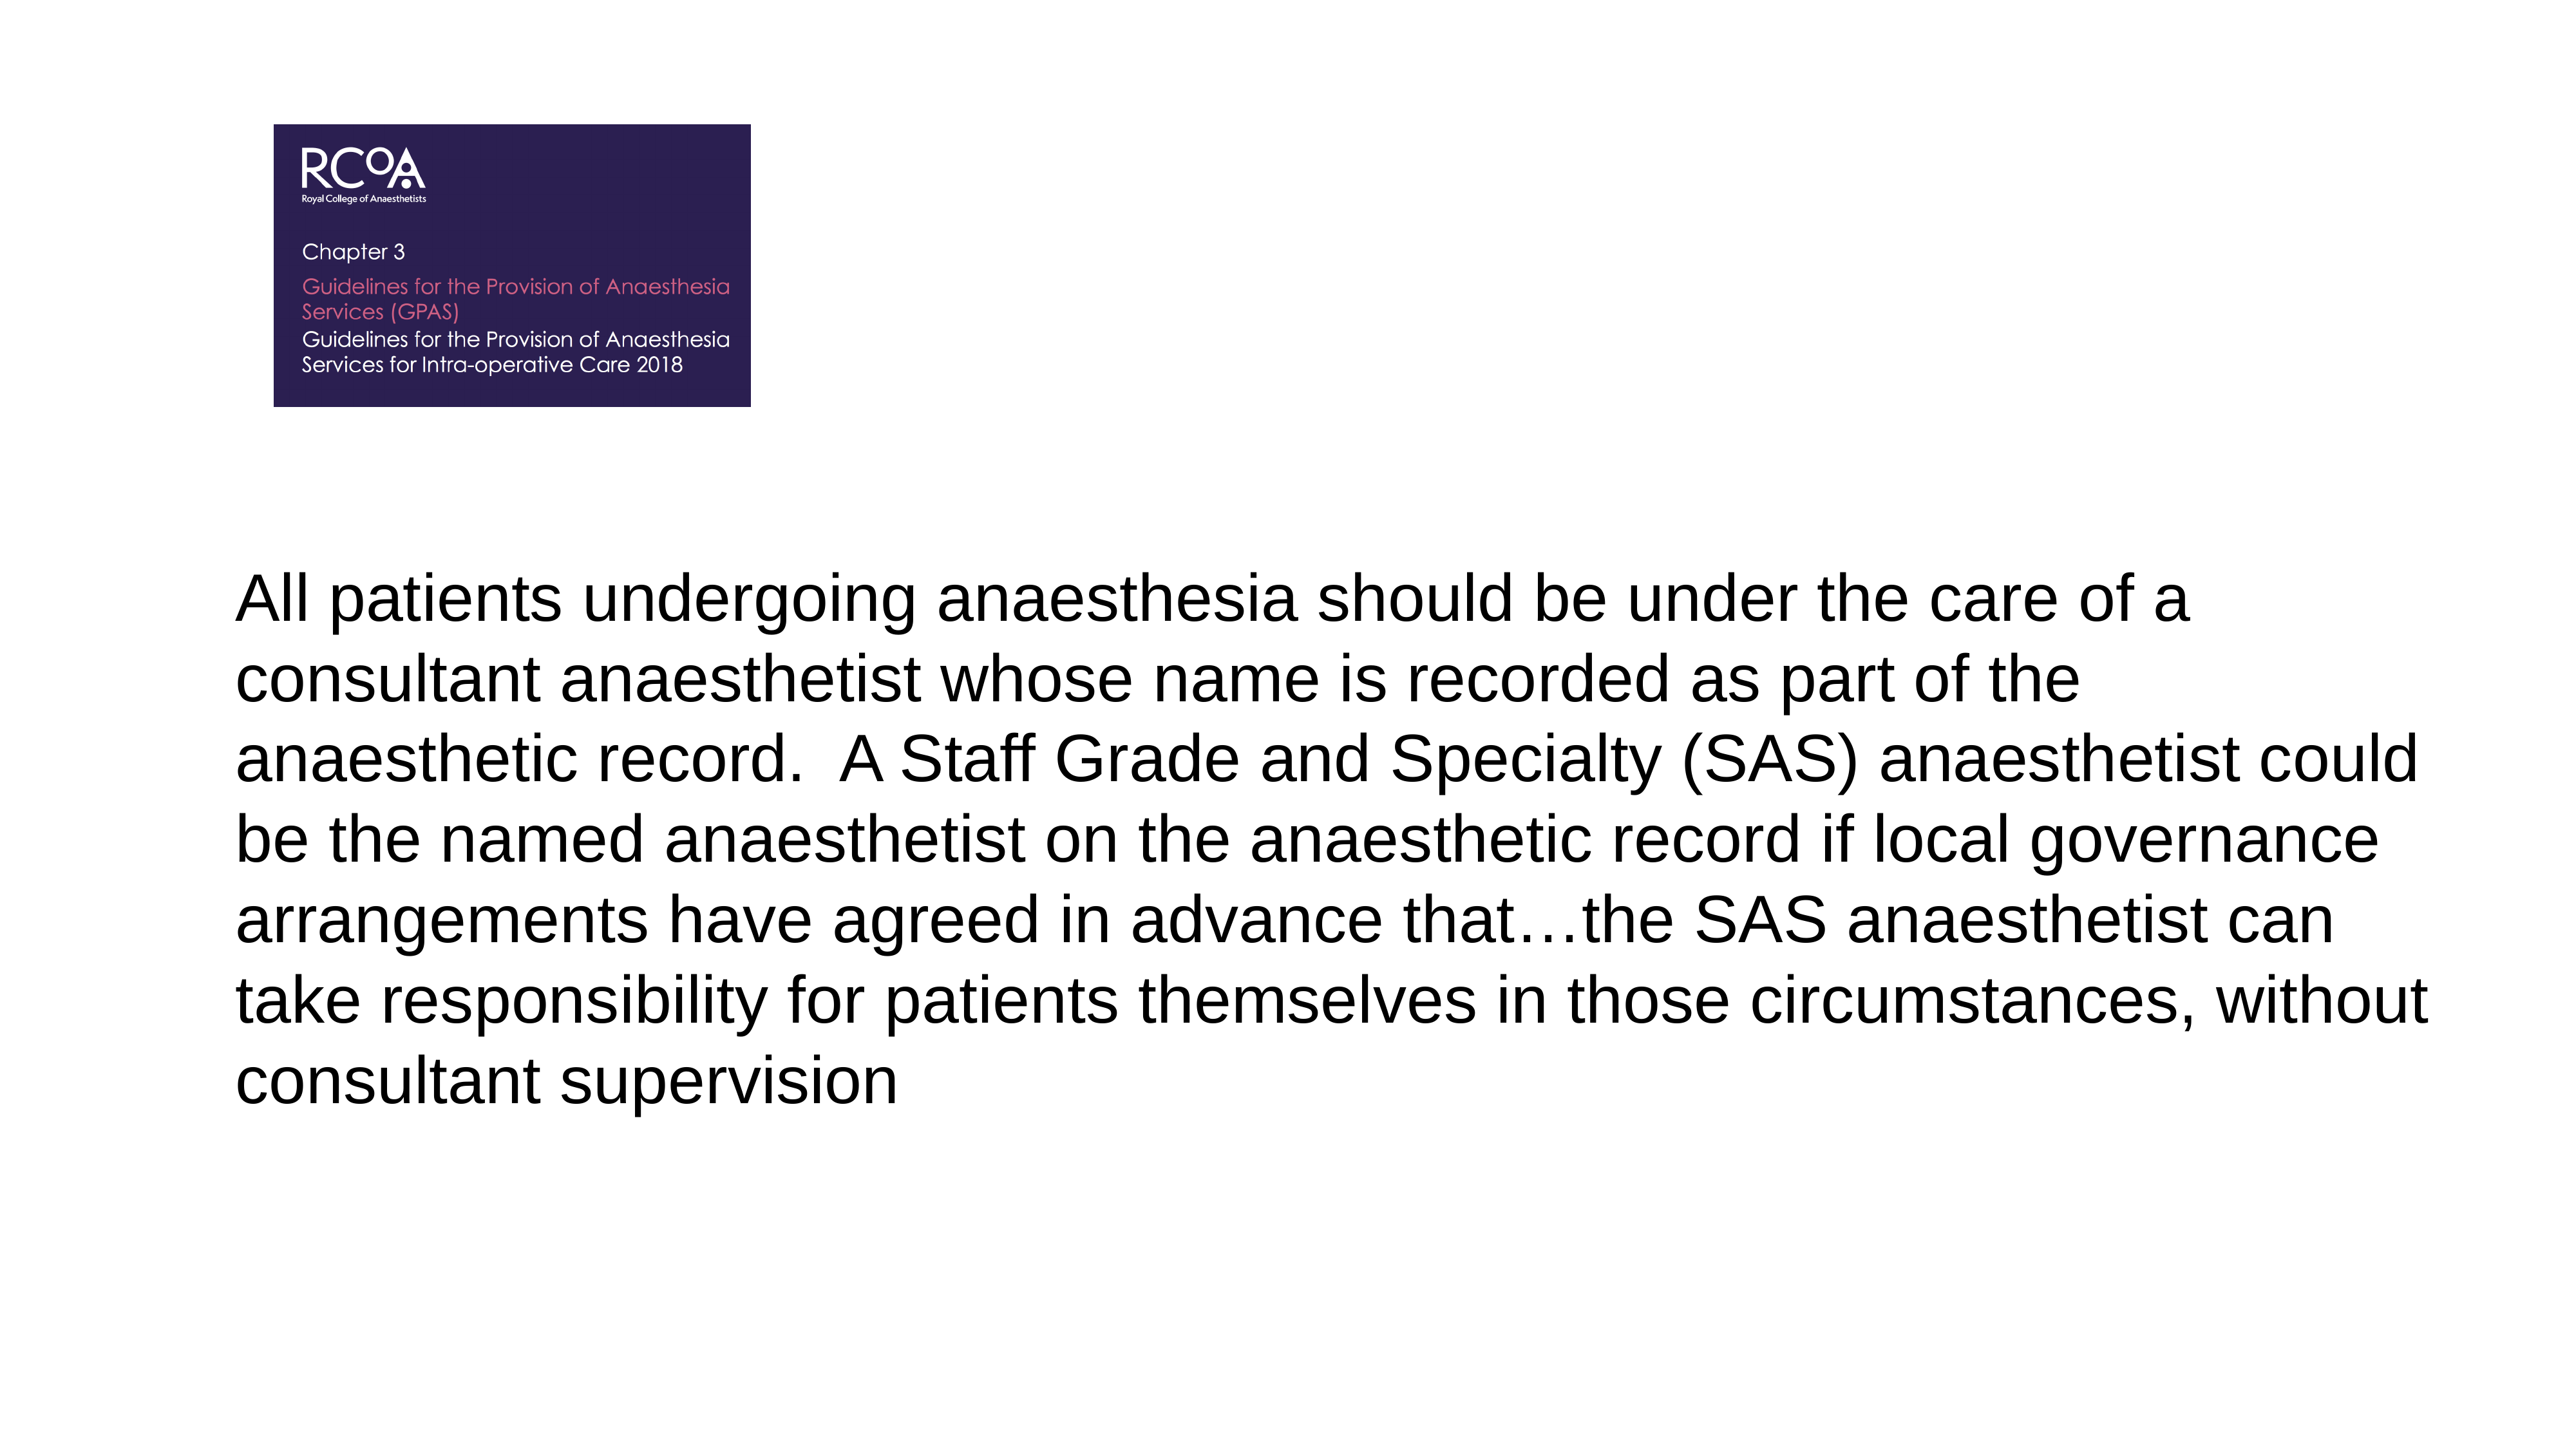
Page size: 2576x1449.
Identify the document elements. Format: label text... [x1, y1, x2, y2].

picture [273, 124, 751, 407]
text_box All patients undergoing anaesthesia should be under the care of a consultant anaesthetist whose name is recorded as part of the anaesthetic record. A Staff Grade and Specialty (SAS) anaesthetist could be the named anaesthetist on the anaesthetic record if local governance arrangements have agreed in advance that…the SAS anaesthetist can take responsibility for patients themselves in those circumstances, without consultant supervision [227, 546, 2440, 1125]
